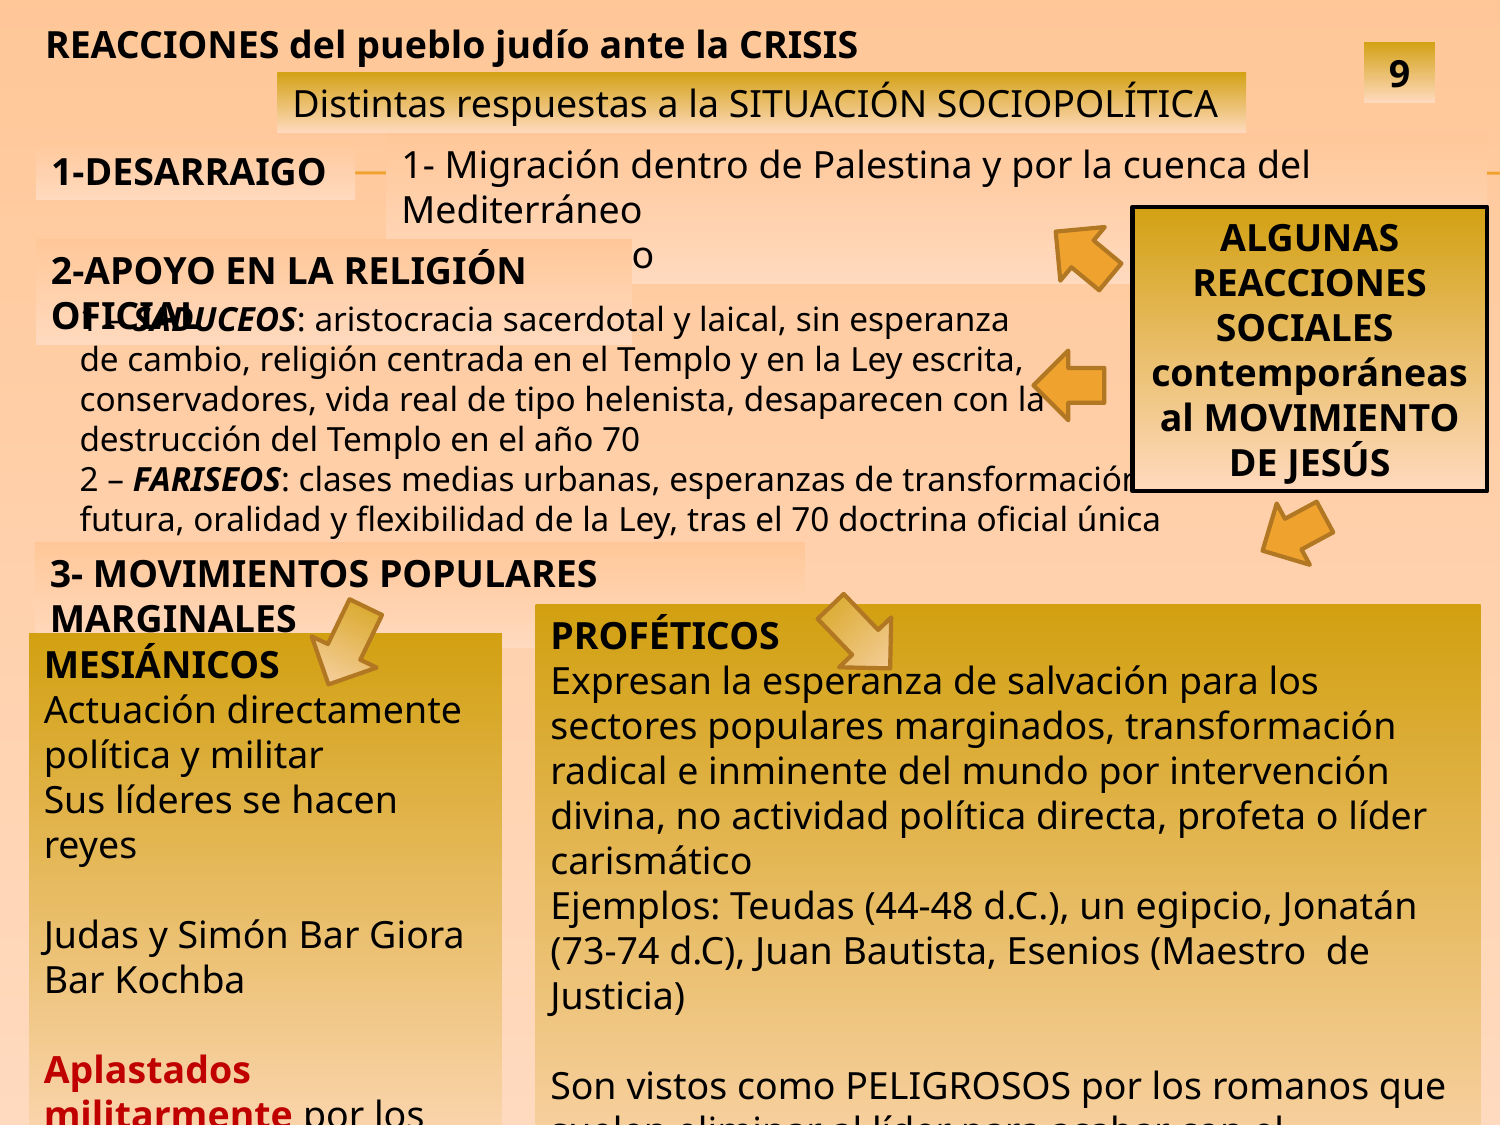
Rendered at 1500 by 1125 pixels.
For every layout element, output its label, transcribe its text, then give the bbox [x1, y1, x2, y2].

text_box 3- MOVIMIENTOS POPULARES MARGINALES [34, 542, 805, 648]
text_box PROFÉTICOS Expresan la esperanza de salvación para los sectores populares marginados, transformación radical e inminente del mundo por intervención divina, no actividad política directa, profeta o líder carismático Ejemplos: Teudas (44-48 d.C.), un egipcio, Jonatán (73-74 d.C), Juan Bautista, Esenios (Maestro de Justicia) Son vistos como PELIGROSOS por los romanos que suelen eliminar al líder para acabar con el movimiento Más semejantes al movimiento de Jesús. [535, 604, 1481, 1125]
text_box 1 – SADUCEOS: aristocracia sacerdotal y laical, sin esperanza de cambio, religión centrada en el Templo y en la Ley escrita, conservadores, vida real de tipo helenista, desaparecen con la destrucción del Templo en el año 70 2 – FARISEOS: clases medias urbanas, esperanzas de transformación futura, oralidad y flexibilidad de la Ley, tras el 70 doctrina oficial única [64, 290, 1247, 545]
text_box 1-DESARRAIGO [36, 140, 356, 200]
text_box [1053, 224, 1124, 293]
text_box MESIÁNICOS Actuación directamente política y militar Sus líderes se hacen reyes Judas y Simón Bar Giora Bar Kochba Aplastados militarmente por los romanos [29, 633, 502, 1125]
text_box 9 [1364, 42, 1435, 103]
text_box [309, 597, 385, 687]
text_box 1- Migración dentro de Palestina y por la cuenca del Mediterráneo 2- Bandidismo [386, 133, 1487, 284]
text_box [1260, 499, 1336, 567]
text_box Distintas respuestas a la SITUACIÓN SOCIOPOLÍTICA [277, 72, 1247, 133]
text_box [1031, 348, 1107, 423]
text_box REACCIONES del pueblo judío ante la CRISIS [30, 13, 917, 74]
text_box [815, 591, 894, 671]
text_box 2-APOYO EN LA RELIGIÓN OFICIAL [36, 239, 632, 345]
text_box ALGUNAS REACCIONES SOCIALES contemporáneas al MOVIMIENTO DE JESÚS [1132, 206, 1487, 492]
